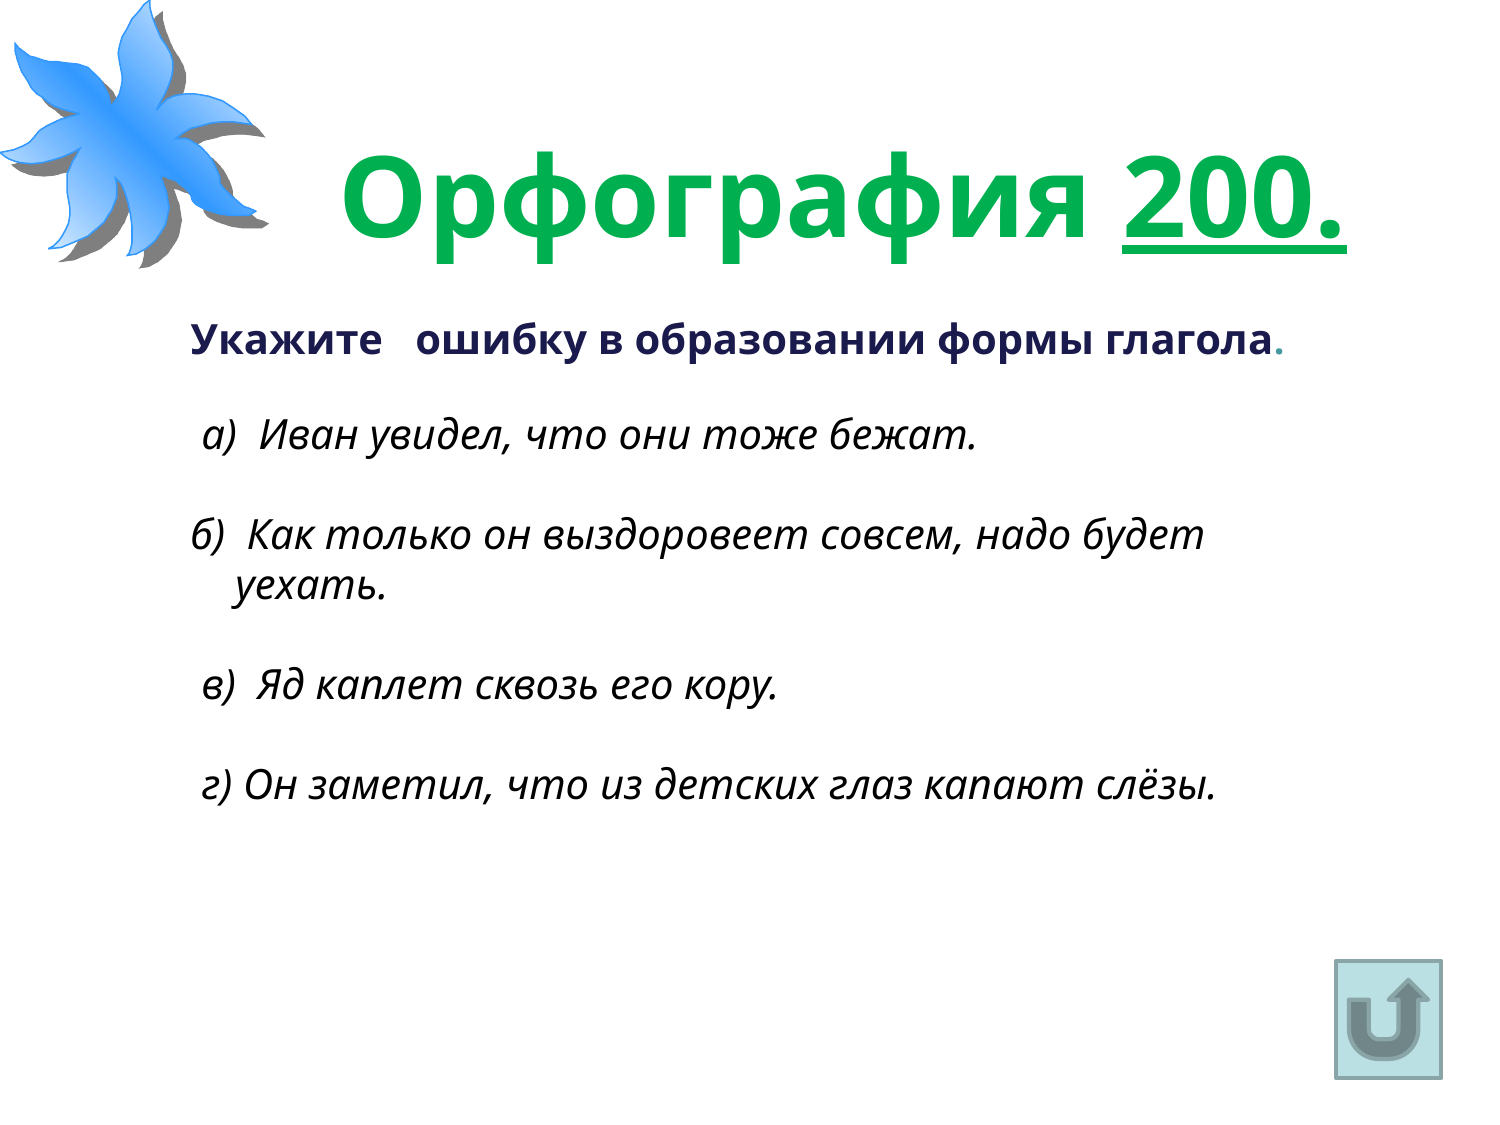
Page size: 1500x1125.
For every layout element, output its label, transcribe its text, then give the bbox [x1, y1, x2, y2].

text_box Орфография 200. [319, 117, 1367, 268]
text_box Укажите ошибку в образовании формы глагола. а) Иван увидел, что они тоже бежат. б) Как только он выздоровеет совсем, надо будет уехать. в) Яд каплет сквозь его кору. г) Он заметил, что из детских глаз капают слёзы. [175, 305, 1383, 915]
text_box [1334, 959, 1443, 1080]
